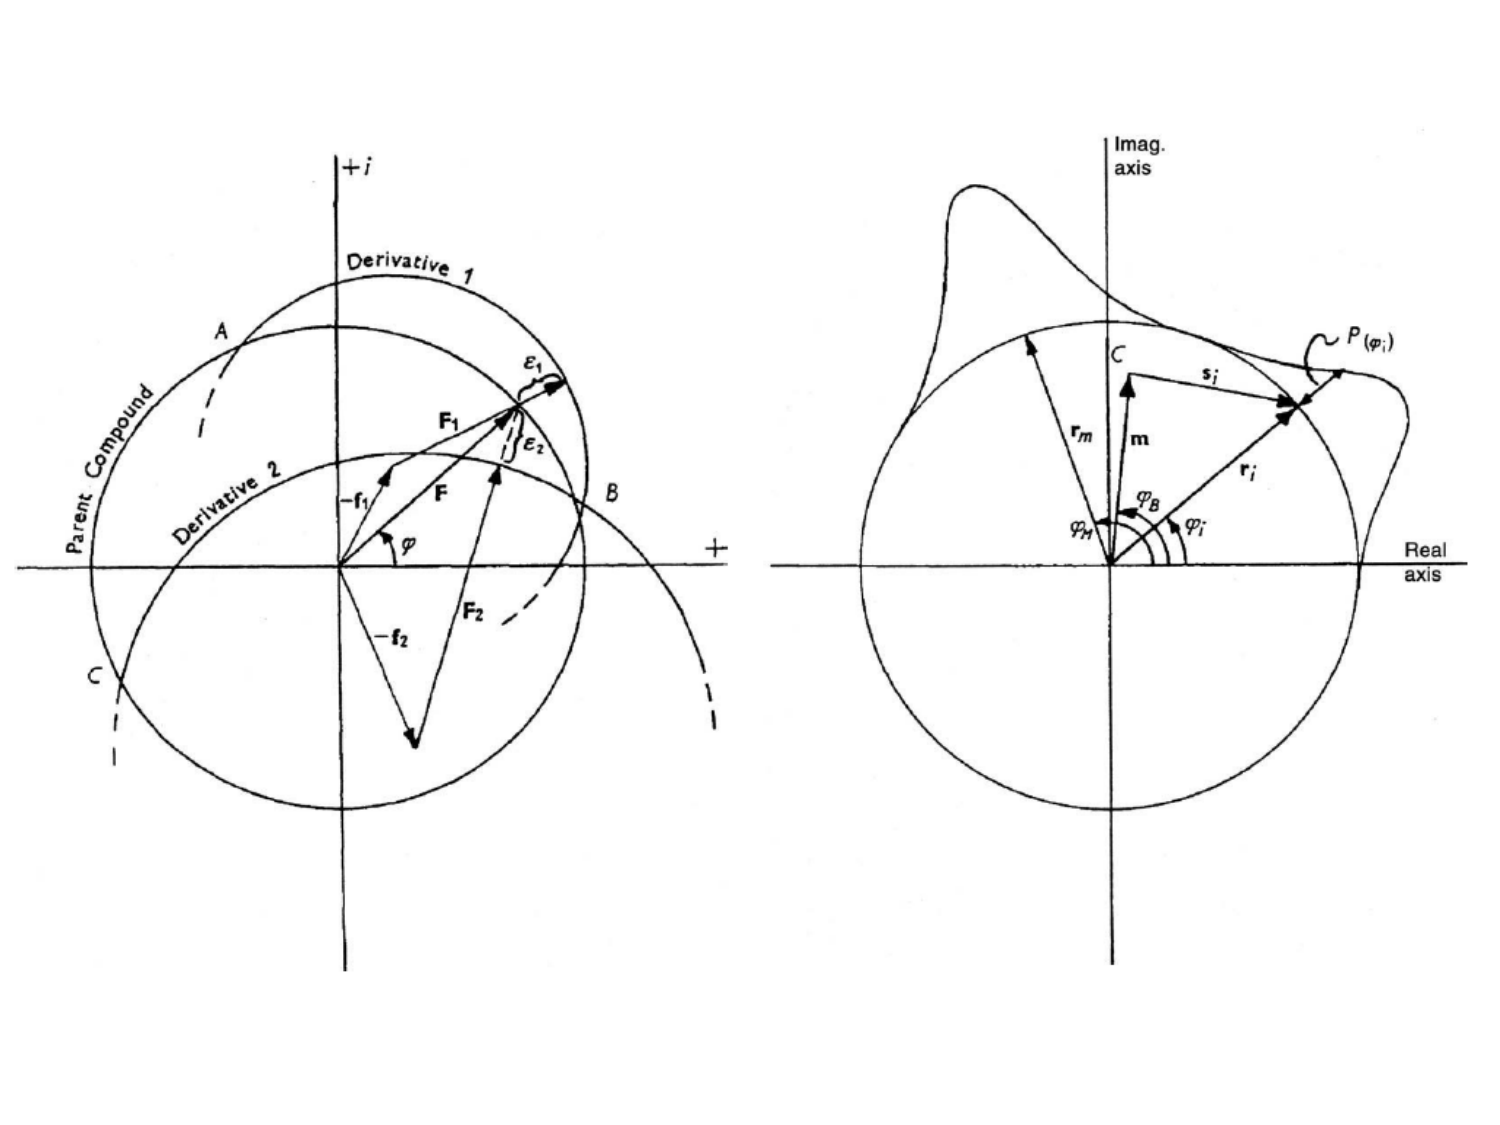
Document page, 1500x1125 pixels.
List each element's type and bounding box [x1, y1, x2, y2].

picture [0, 115, 1500, 995]
